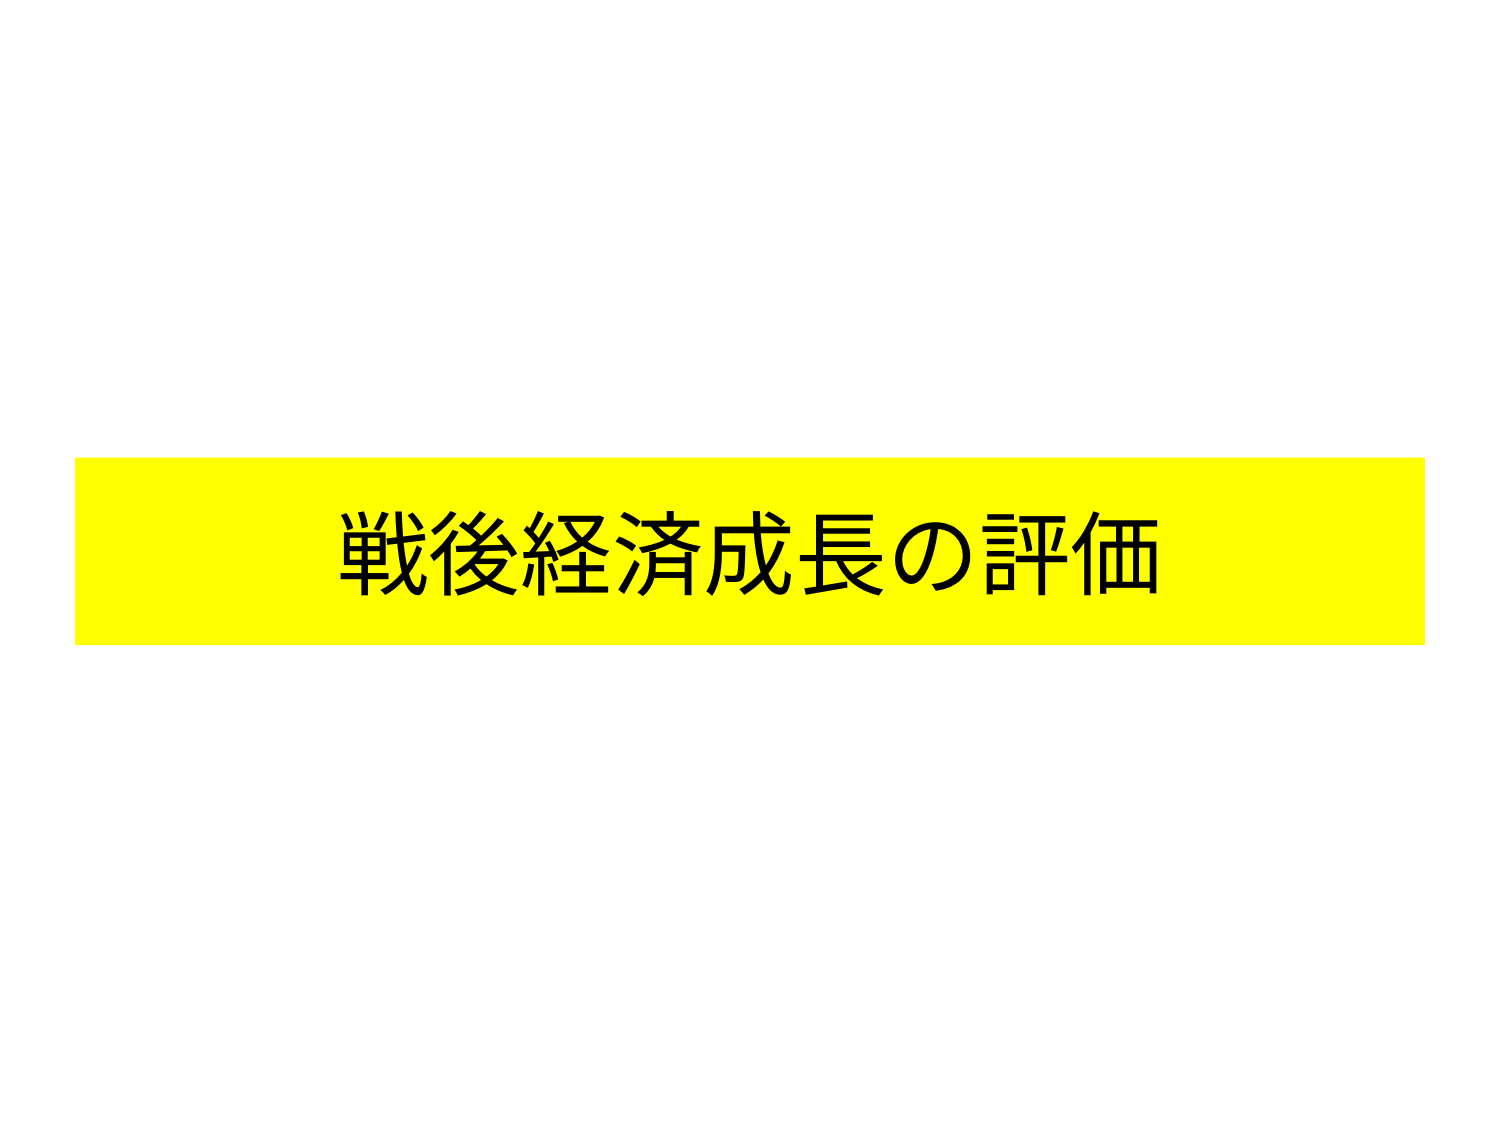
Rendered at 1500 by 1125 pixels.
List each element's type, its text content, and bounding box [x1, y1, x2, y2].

title 戦後経済成長の評価 [75, 457, 1425, 646]
